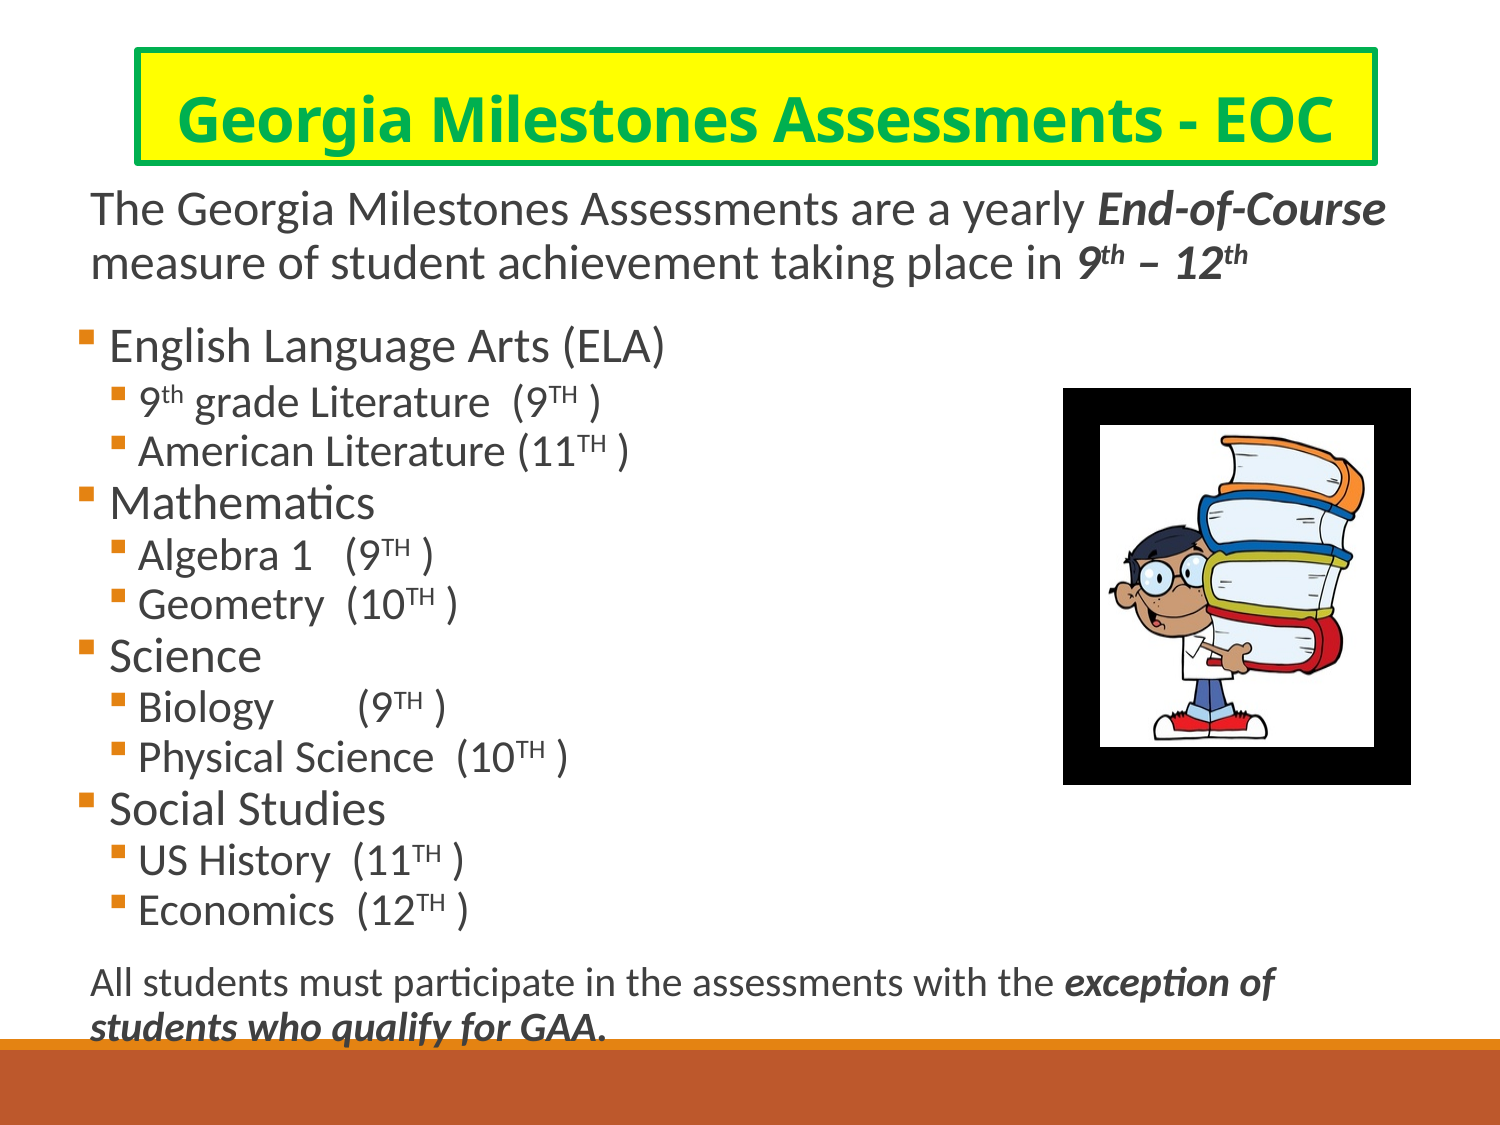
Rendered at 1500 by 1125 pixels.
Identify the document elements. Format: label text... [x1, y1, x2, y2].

list The Georgia Milestones Assessments are a yearly End-of-Course measure of student achievement taking place in 9th – 12th English Language Arts (ELA) 9th grade Literature (9TH ) American Literature (11TH ) Mathematics Algebra 1 (9TH ) Geometry (10TH ) Science Biology (9TH ) Physical Science (10TH ) Social Studies US History (11TH ) Economics (12TH ) All students must participate in the assessments with the exception of students who qualify for GAA. [75, 174, 1425, 918]
title Georgia Milestones Assessments - EOC [137, 50, 1375, 163]
picture [1099, 424, 1375, 748]
